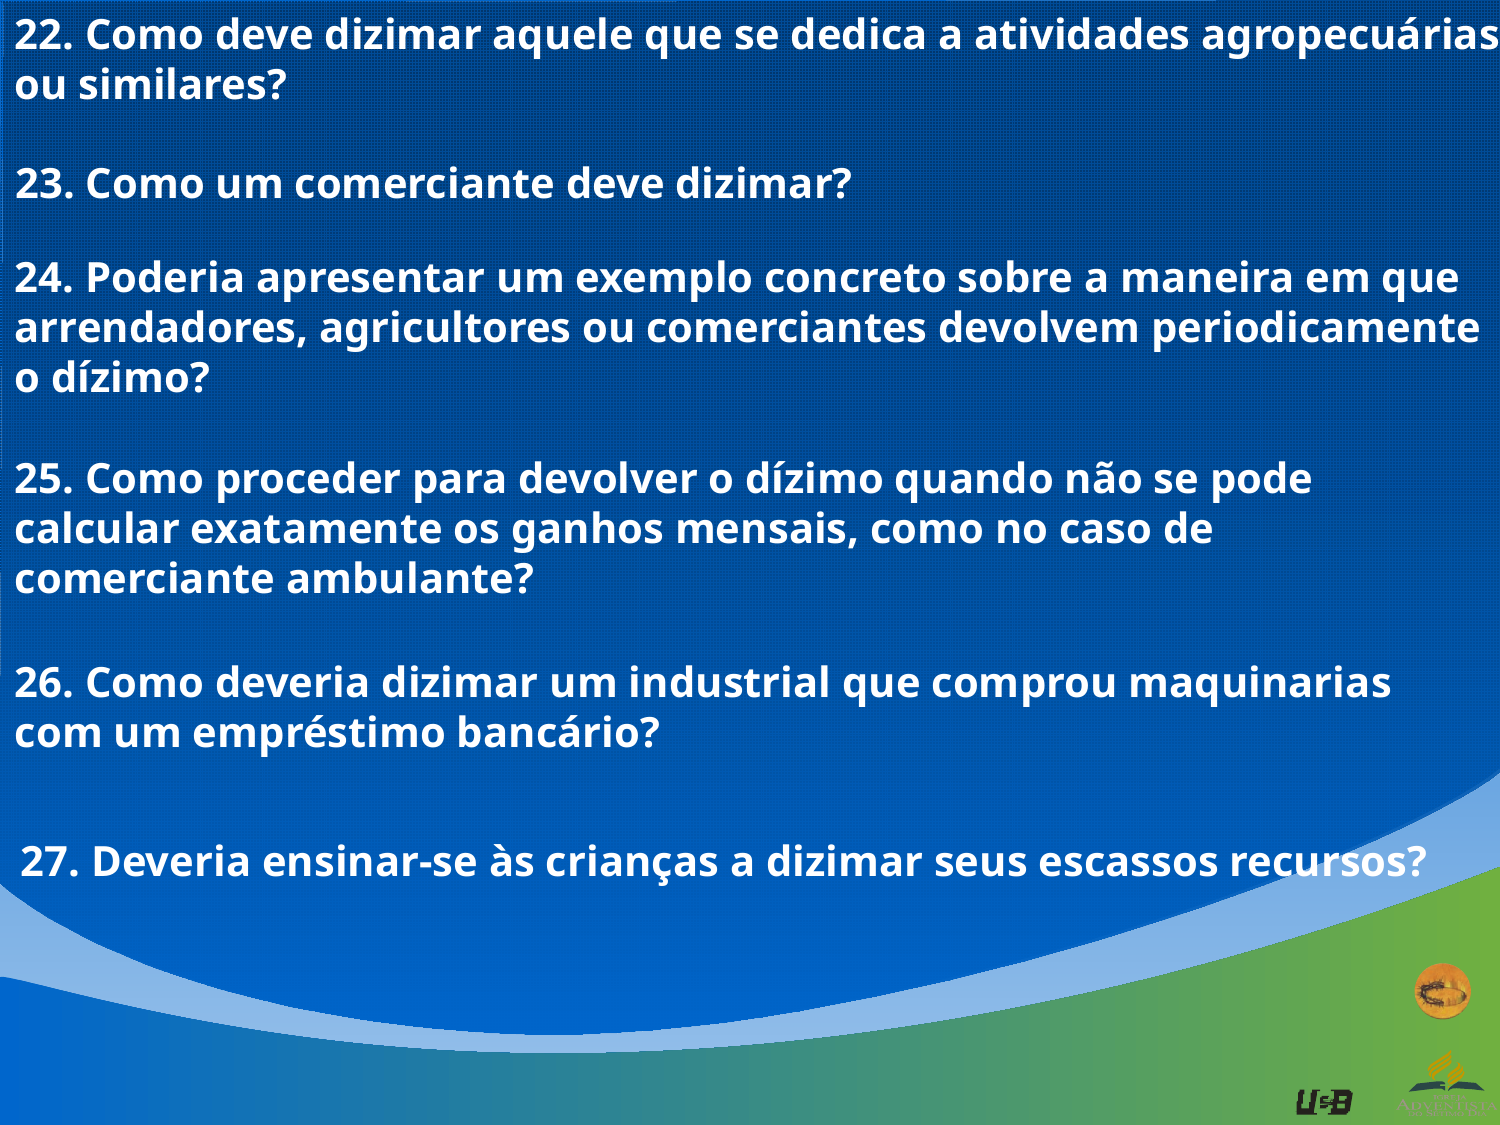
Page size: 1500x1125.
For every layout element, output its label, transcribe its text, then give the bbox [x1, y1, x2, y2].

text_box 23. Como um comerciante deve dizimar? [0, 149, 1483, 214]
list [1392, 1048, 1500, 1118]
text_box 27. Deveria ensinar-se às crianças a dizimar seus escassos recursos? [5, 826, 1500, 892]
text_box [1293, 1087, 1356, 1118]
text_box 25. Como proceder para devolver o dízimo quando não se pode calcular exatamente os ganhos mensais, como no caso de comerciante ambulante? [0, 444, 1500, 610]
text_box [1411, 959, 1475, 1024]
text_box 26. Como deveria dizimar um industrial que comprou maquinarias com um empréstimo bancário? [0, 648, 1500, 764]
text_box 24. Poderia apresentar um exemplo concreto sobre a maneira em que arrendadores, agricultores ou comerciantes devolvem periodicamente o dízimo? [0, 243, 1500, 409]
text_box 22. Como deve dizimar aquele que se dedica a atividades agropecuárias ou similares? [0, 0, 1500, 115]
